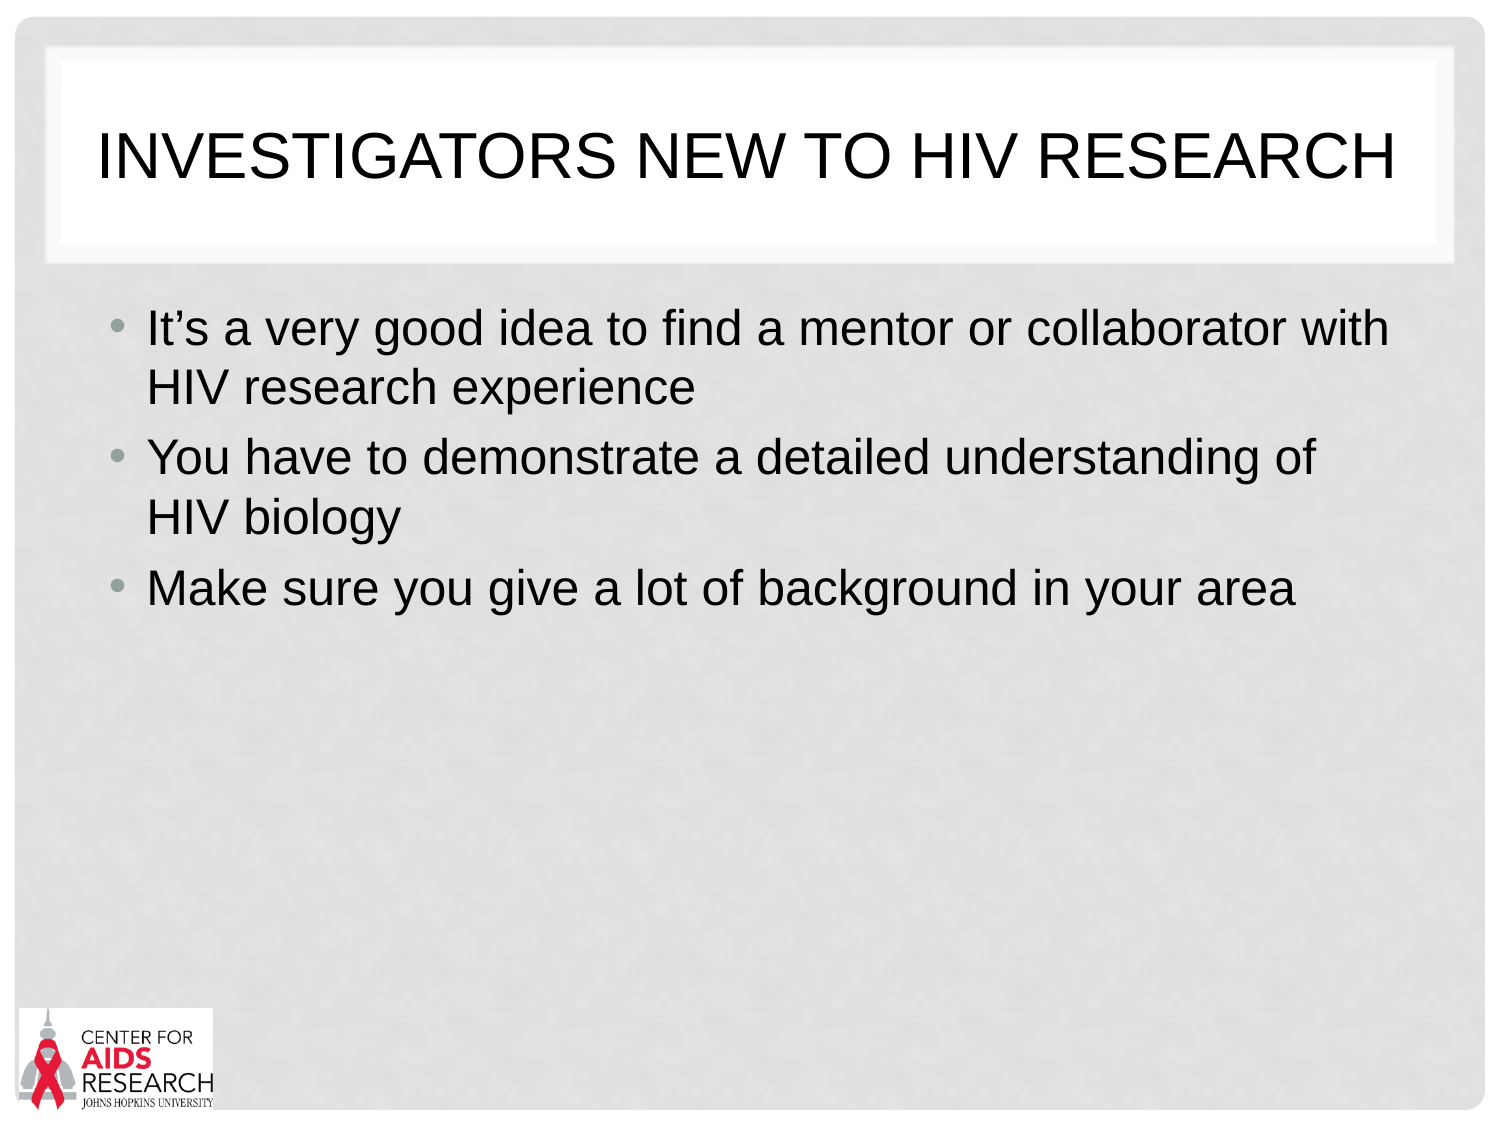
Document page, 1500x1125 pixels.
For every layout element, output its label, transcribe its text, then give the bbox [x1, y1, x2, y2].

picture [19, 1008, 213, 1110]
list It’s a very good idea to find a mentor or collaborator with HIV research experience You have to demonstrate a detailed understanding of HIV biology Make sure you give a lot of background in your area [75, 287, 1425, 1005]
title Investigators new to hiv research [69, 66, 1425, 238]
